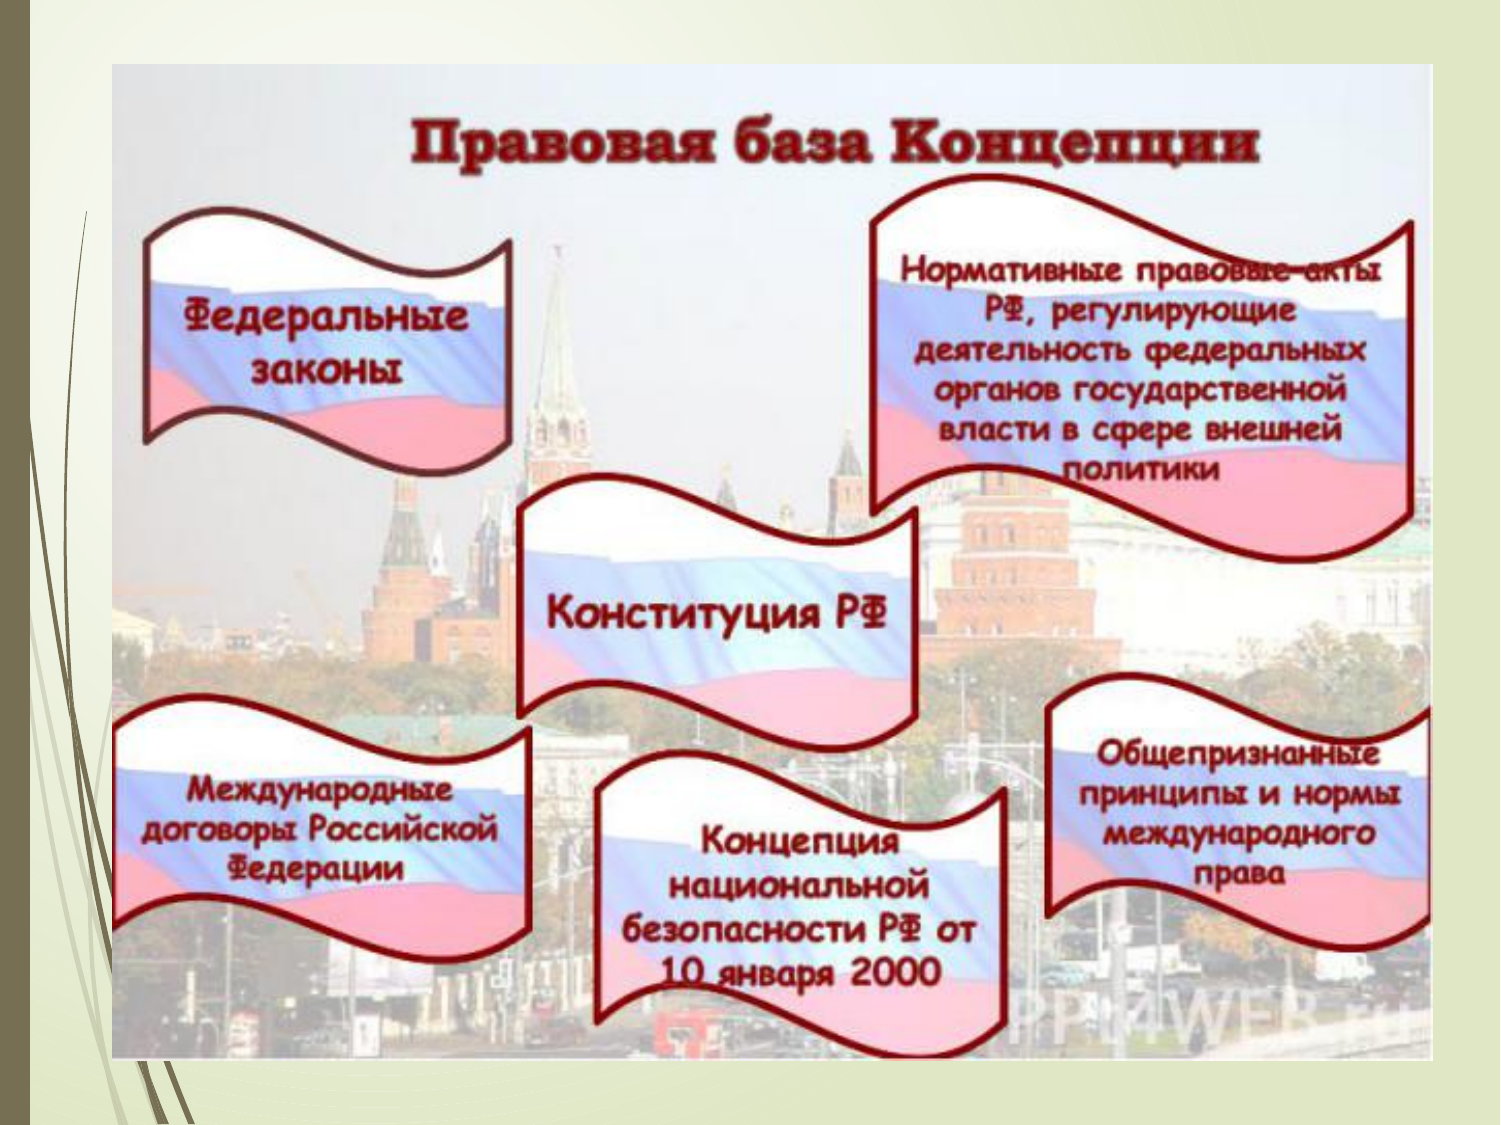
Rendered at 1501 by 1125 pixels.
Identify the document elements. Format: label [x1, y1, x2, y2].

picture [112, 64, 1433, 1061]
